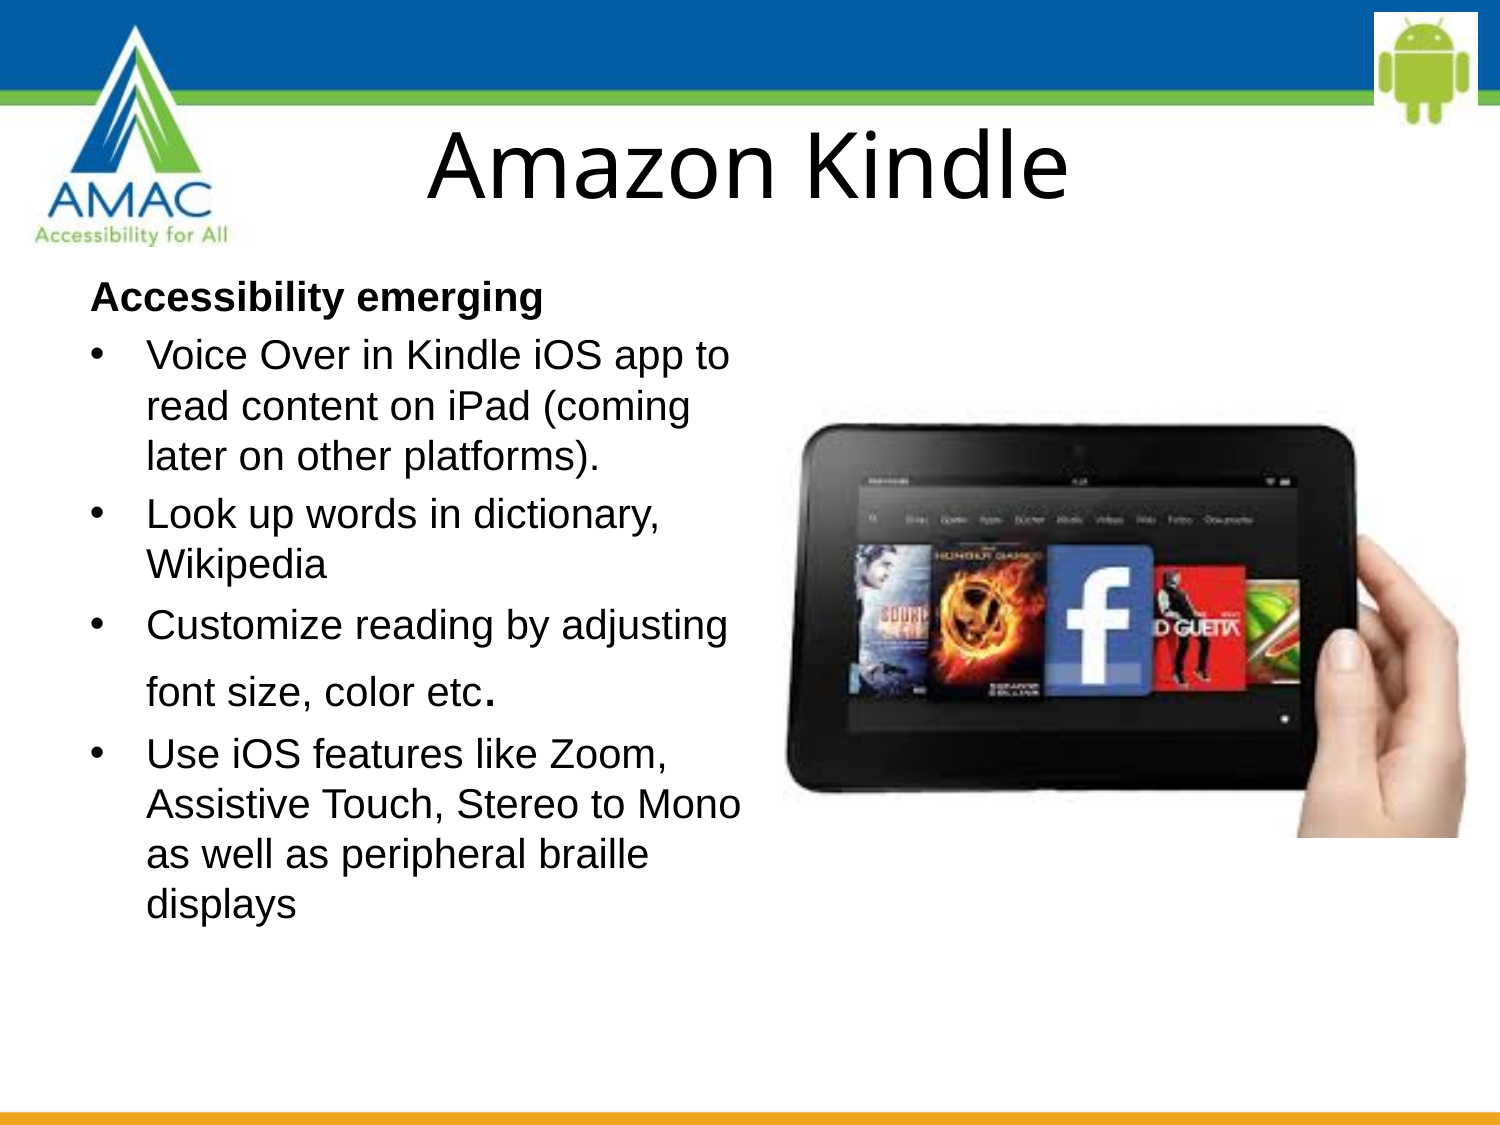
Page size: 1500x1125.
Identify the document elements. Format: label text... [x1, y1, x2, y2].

title Amazon Kindle [75, 99, 1425, 233]
list Accessibility emerging Voice Over in Kindle iOS app to read content on iPad (coming later on other platforms). Look up words in dictionary, Wikipedia Customize reading by adjusting font size, color etc. Use iOS features like Zoom, Assistive Touch, Stereo to Mono as well as peripheral braille displays [75, 262, 763, 1005]
picture [0, 0, 1500, 247]
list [783, 387, 1469, 838]
